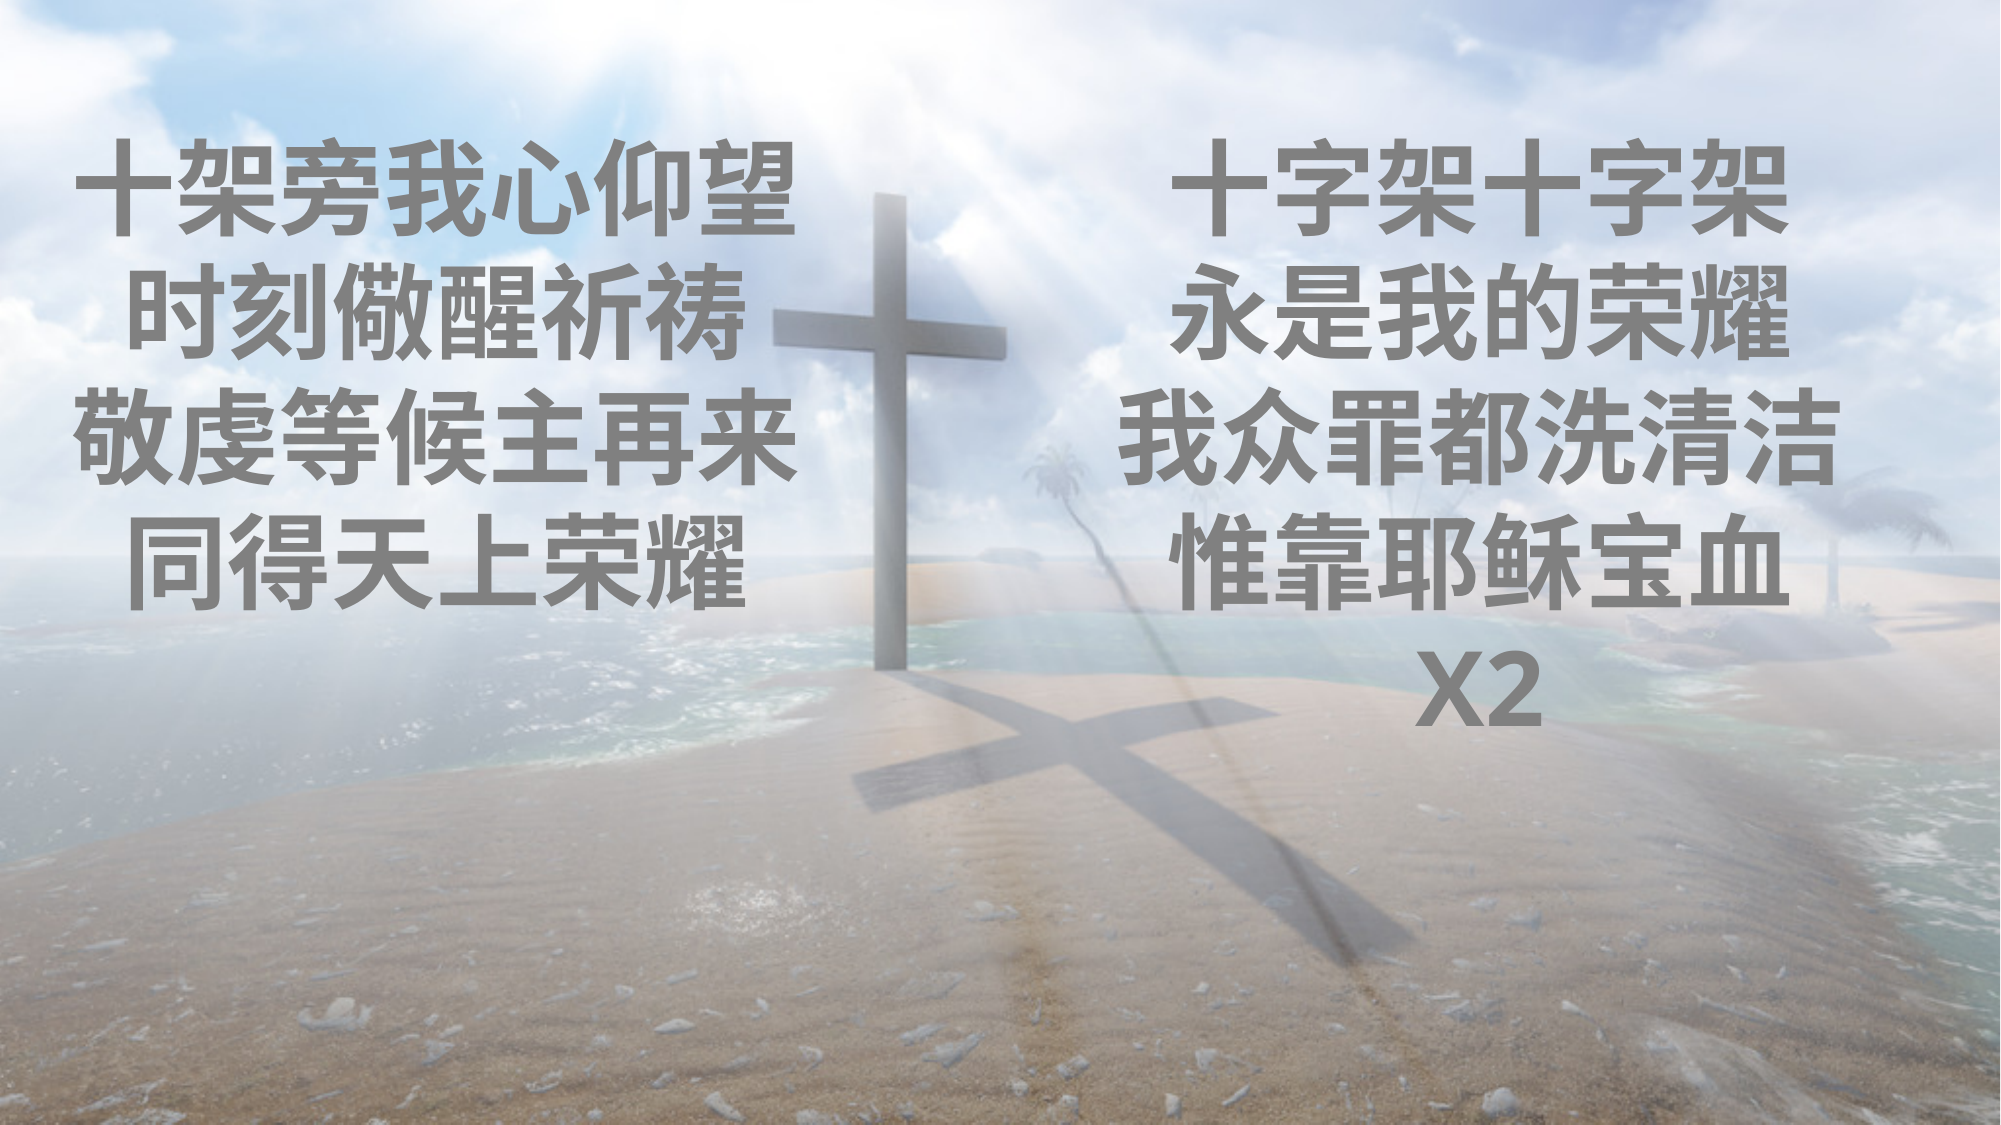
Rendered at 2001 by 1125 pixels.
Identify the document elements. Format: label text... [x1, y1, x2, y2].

picture [0, 0, 2001, 1125]
text_box 十字架十字架 永是我的荣耀 我众罪都洗清洁 惟靠耶稣宝血 X2 [980, 115, 1981, 755]
text_box 十架旁我心仰望 时刻儆醒祈祷 敬虔等候主再来 同得天上荣耀 [56, 115, 817, 631]
